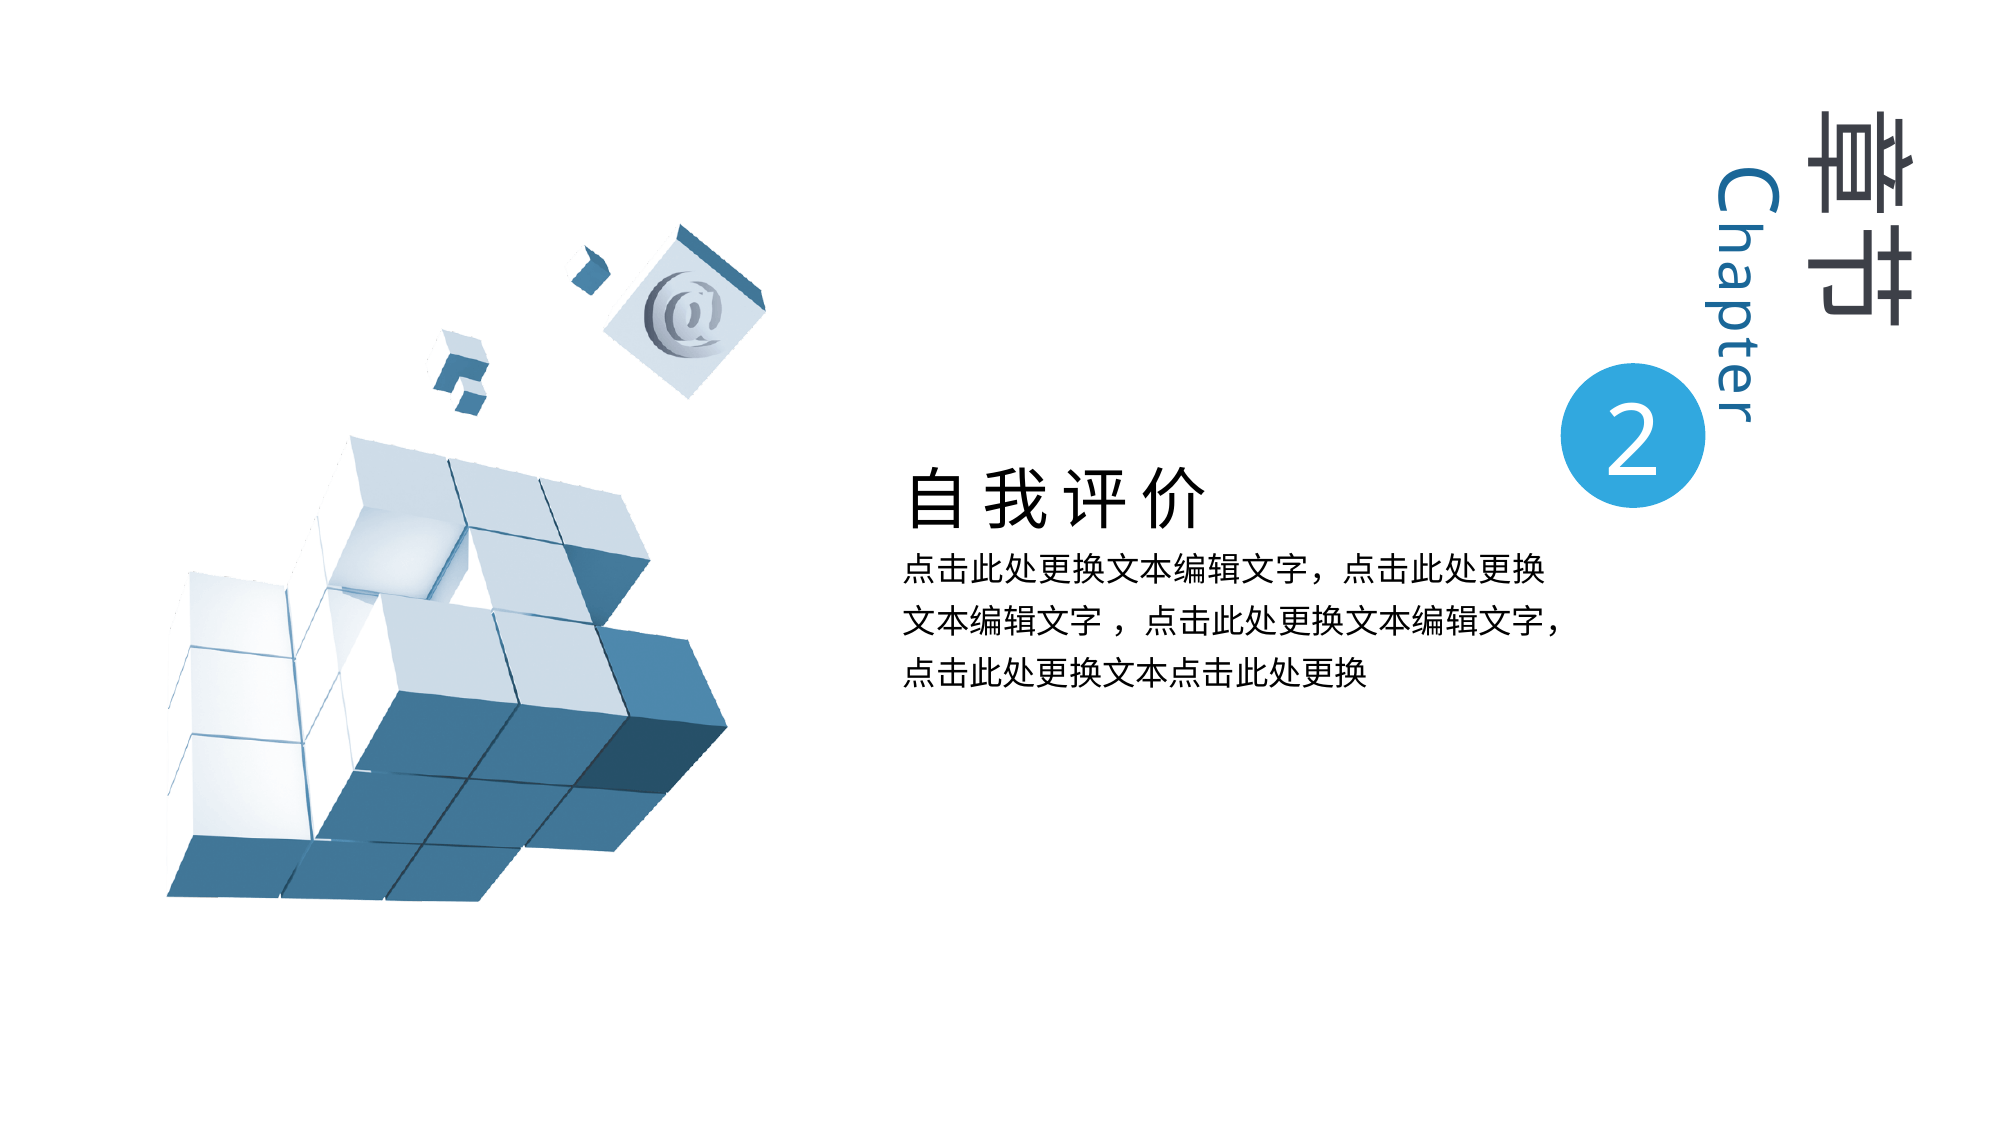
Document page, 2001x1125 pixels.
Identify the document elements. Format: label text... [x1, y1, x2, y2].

picture [166, 223, 766, 902]
text_box Chapter [1691, 163, 1814, 739]
text_box 2 [1559, 362, 1707, 509]
text_box 自我评价 点击此处更换文本编辑文字，点击此处更换文本编辑文字 ，点击此处更换文本编辑文字，点击此处更换文本点击此处更换 [903, 432, 1547, 839]
text_box 章节 [1778, 91, 1946, 364]
